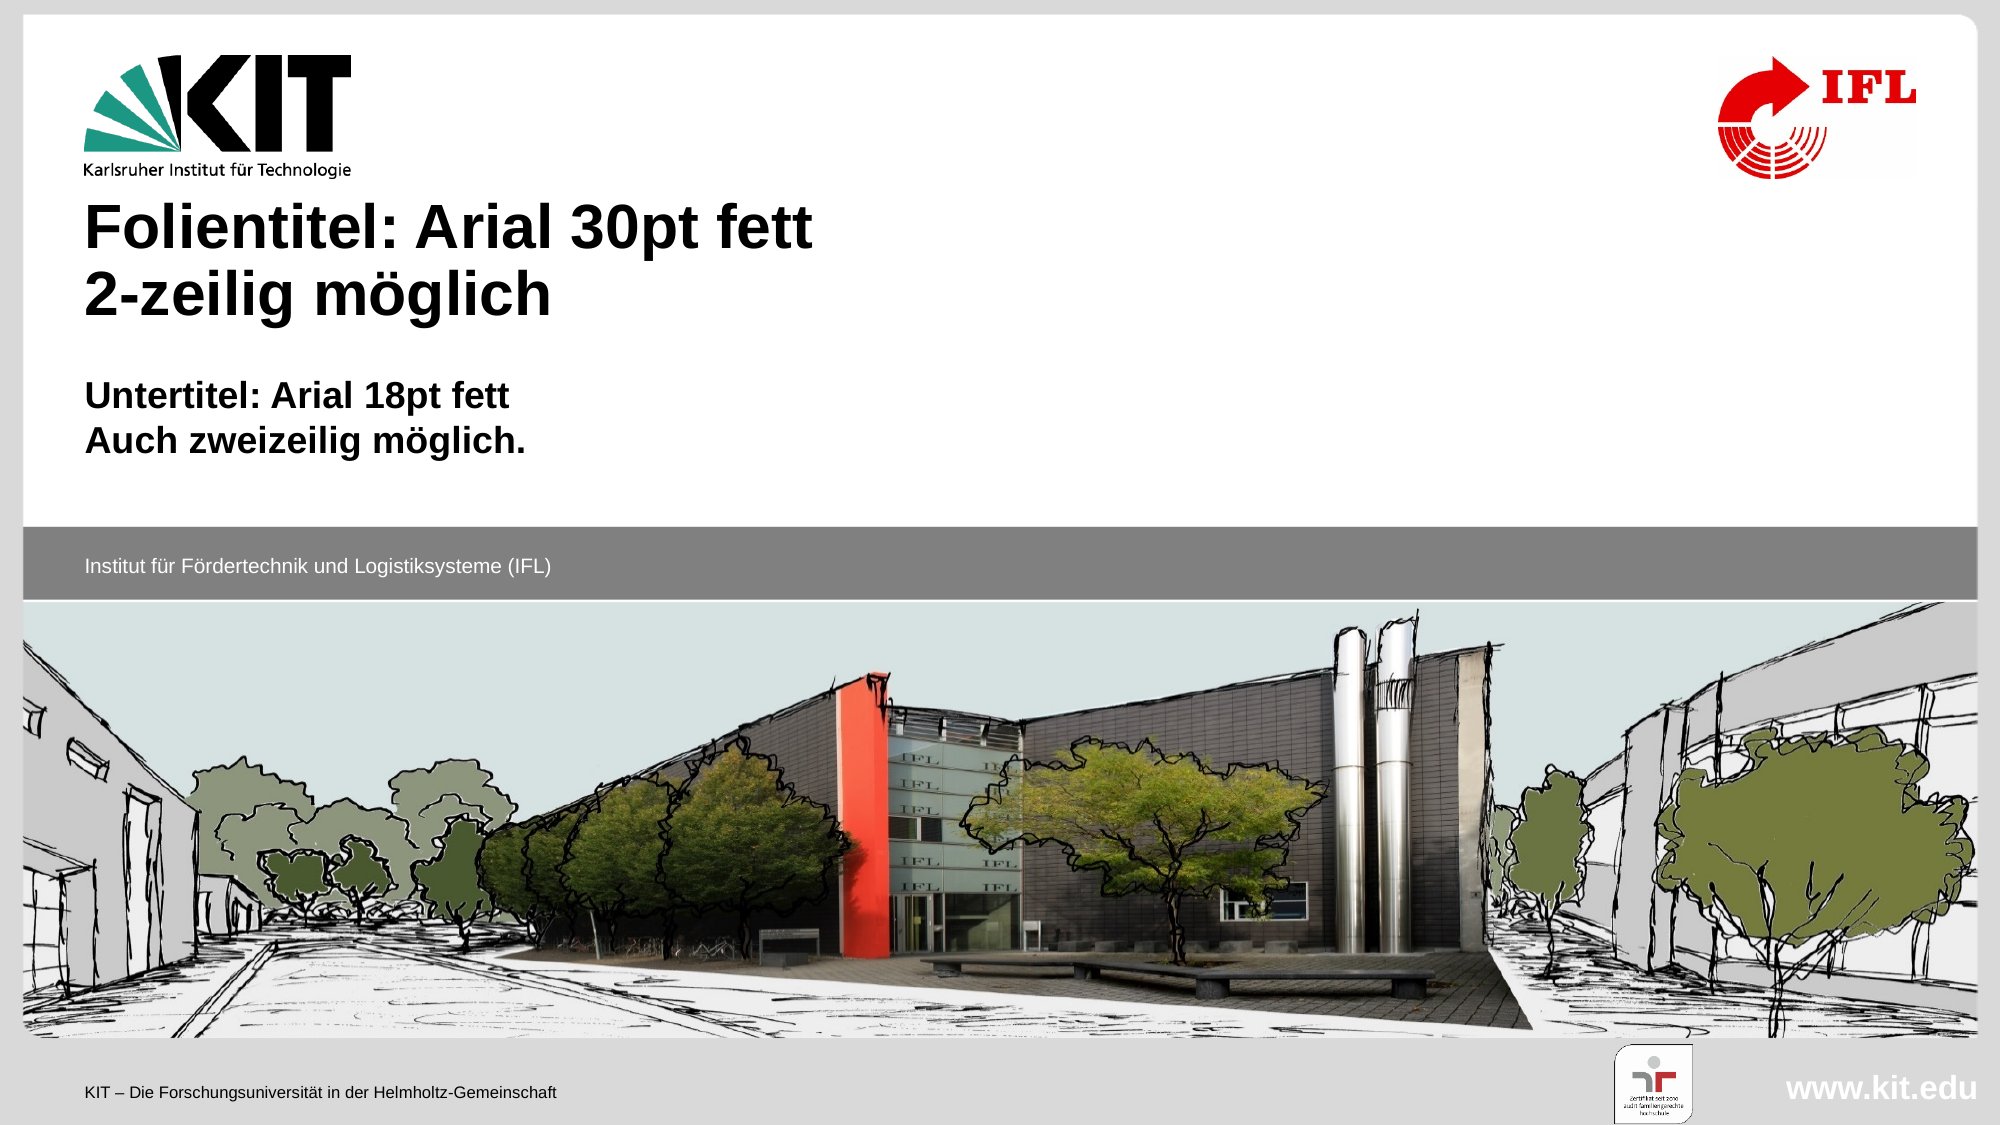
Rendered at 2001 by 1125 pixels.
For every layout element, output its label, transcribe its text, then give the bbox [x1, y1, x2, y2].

subtitle Untertitel: Arial 18pt fett Auch zweizeilig möglich. [84, 370, 1916, 474]
picture [0, 0, 2000, 1125]
title Folientitel: Arial 30pt fett 2-zeilig möglich [84, 222, 1916, 330]
